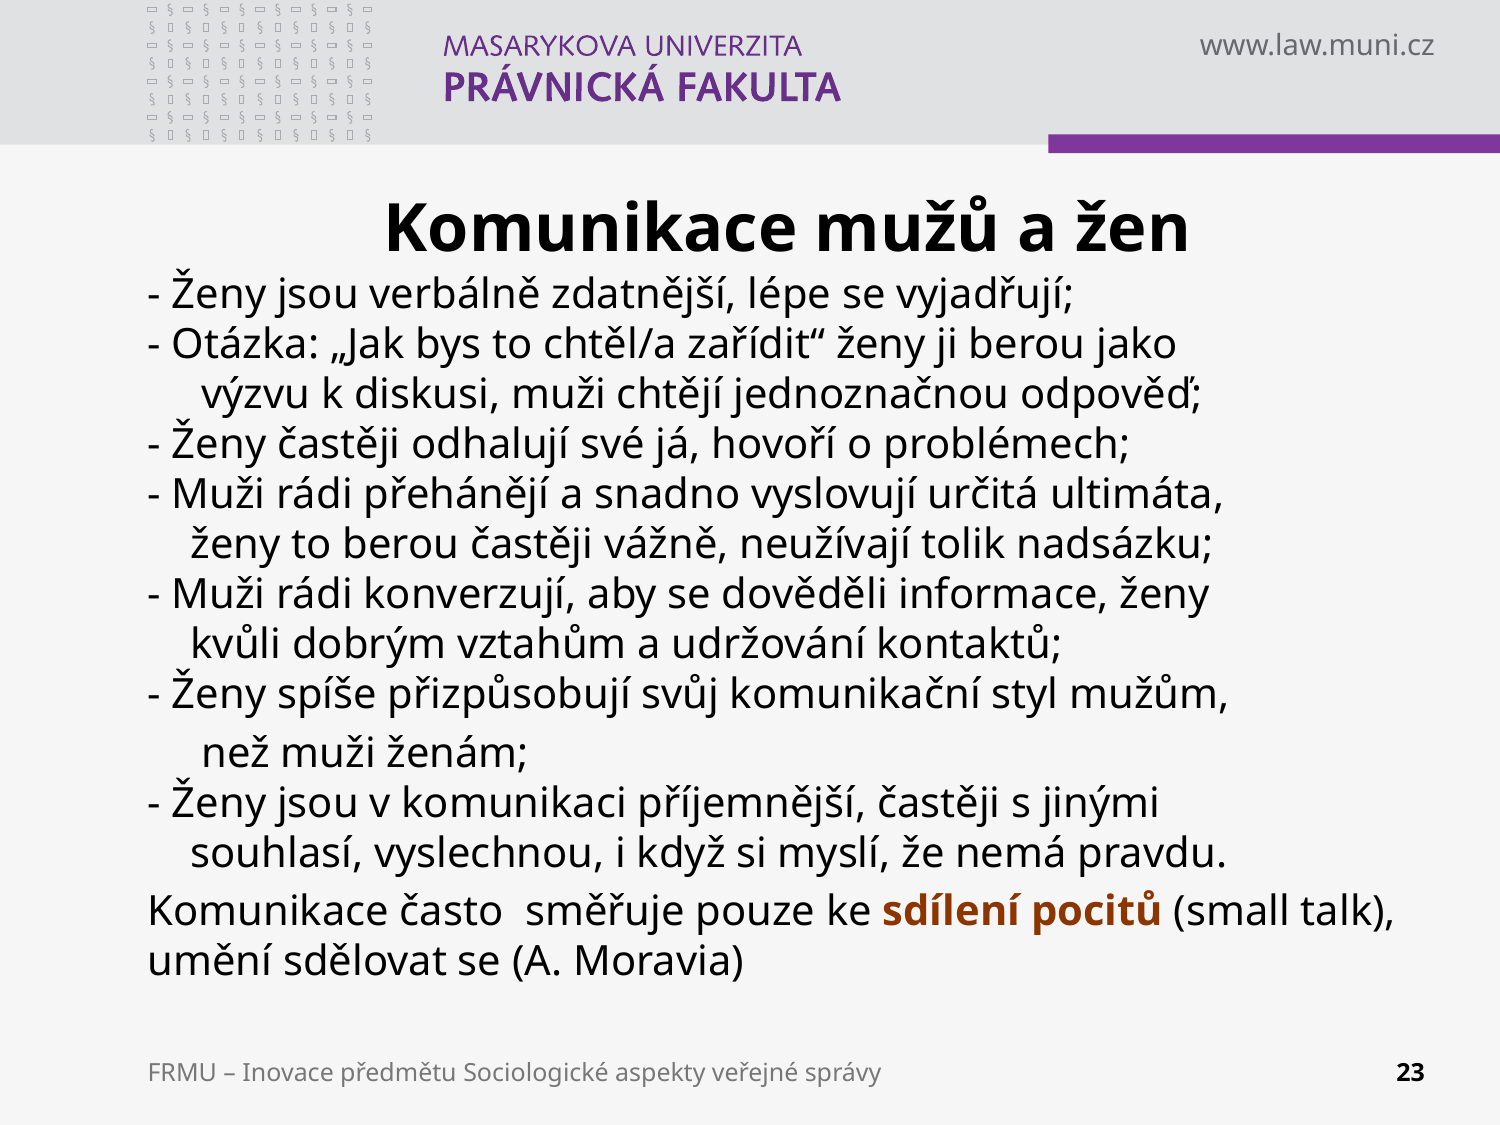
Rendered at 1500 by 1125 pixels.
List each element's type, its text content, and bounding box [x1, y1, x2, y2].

title Komunikace mužů a žen [149, 184, 1426, 268]
slide_number 23 [1316, 1056, 1425, 1100]
list - Ženy jsou verbálně zdatnější, lépe se vyjadřují; - Otázka: „Jak bys to chtěl/a zařídit“ ženy ji berou jako výzvu k diskusi, muži chtějí jednoznačnou odpověď; - Ženy častěji odhalují své já, hovoří o problémech; - Muži rádi přehánějí a snadno vyslovují určitá ultimáta, ženy to berou častěji vážně, neužívají tolik nadsázku; - Muži rádi konverzují, aby se dověděli informace, ženy kvůli dobrým vztahům a udržování kontaktů; - Ženy spíše přizpůsobují svůj komunikační styl mužům, než muži ženám; - Ženy jsou v komunikaci příjemnější, častěji s jinými souhlasí, vyslechnou, i když si myslí, že nemá pravdu. Komunikace často směřuje pouze ke sdílení pocitů (small talk), umění sdělovat se (A. Moravia) [147, 266, 1423, 1006]
footer FRMU – Inovace předmětu Sociologické aspekty veřejné správy [147, 1056, 1269, 1100]
